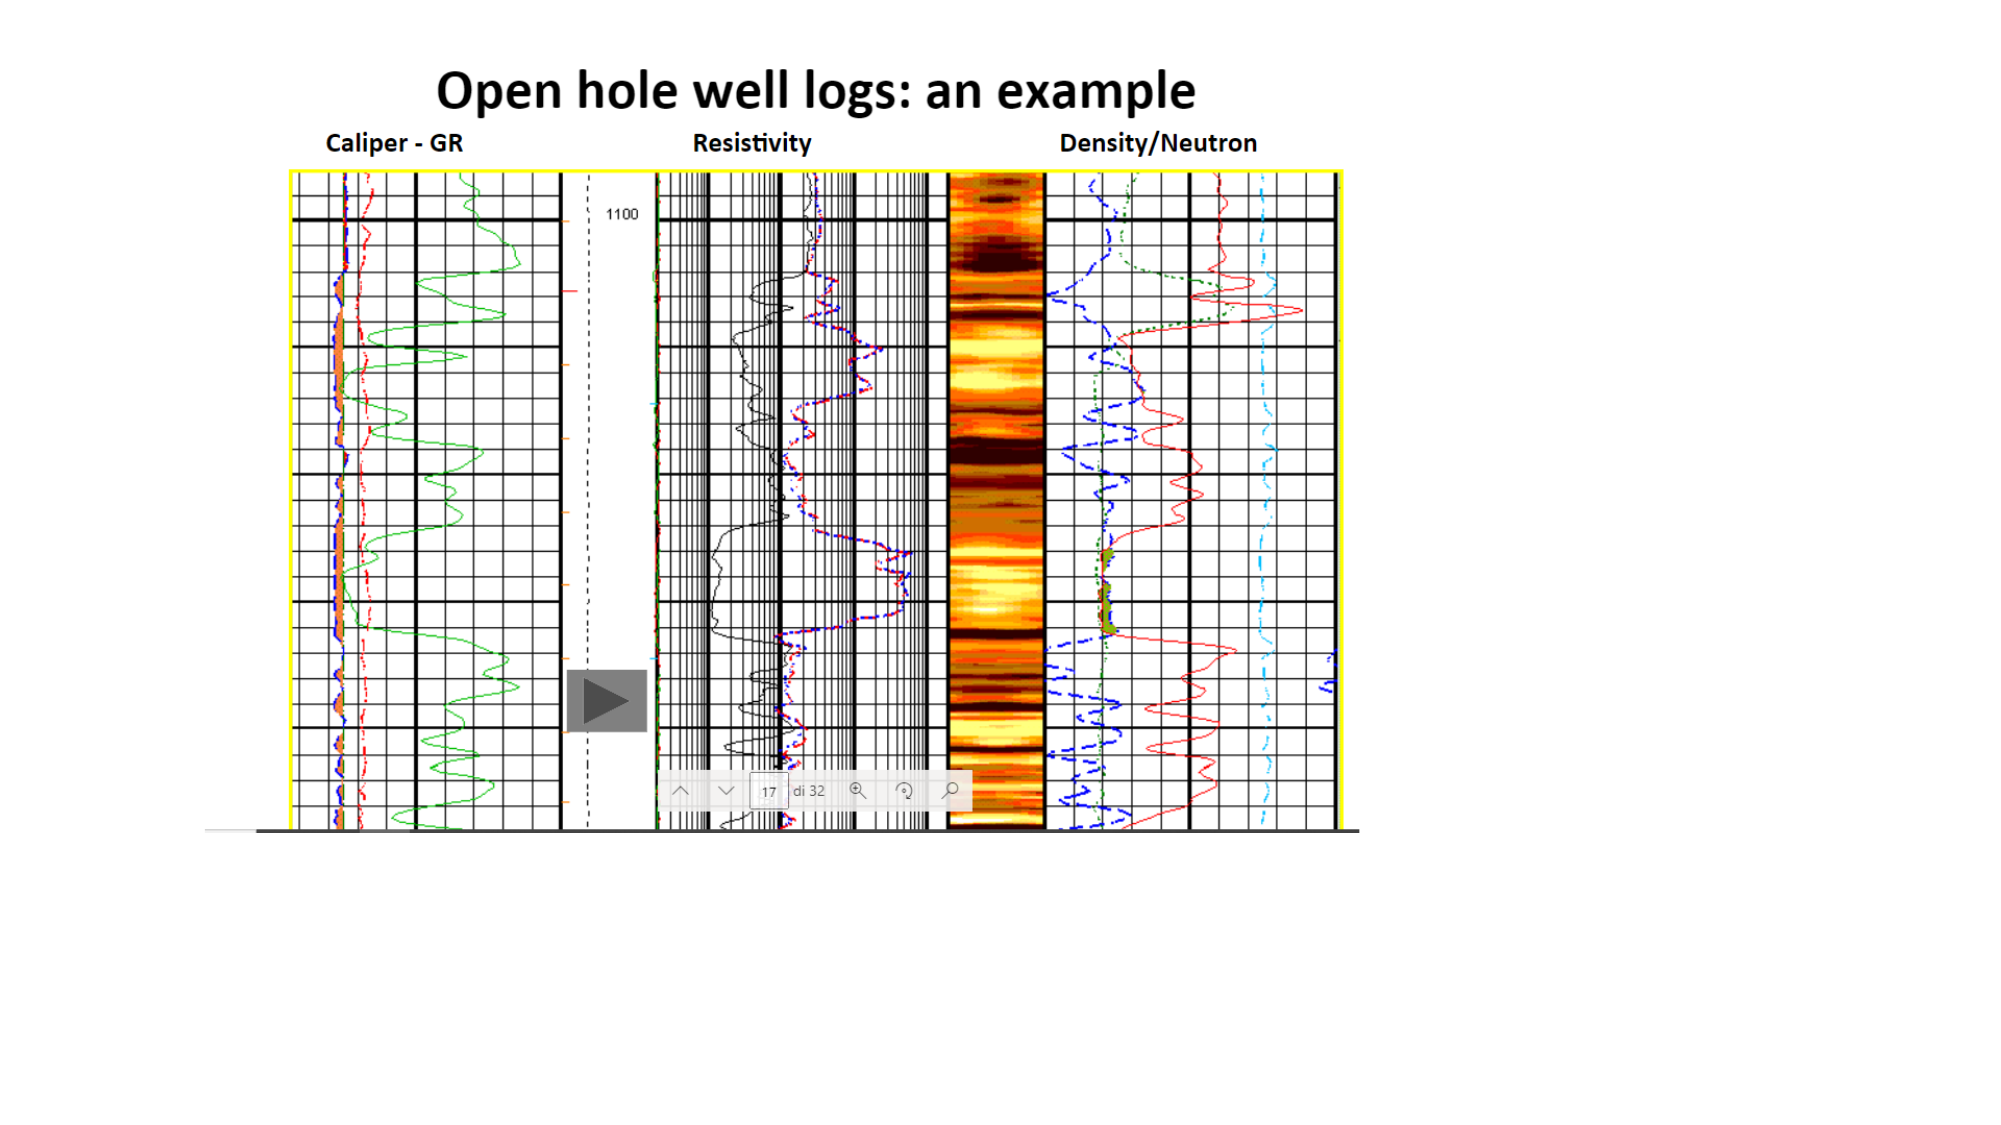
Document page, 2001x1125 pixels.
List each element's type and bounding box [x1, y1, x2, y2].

picture [204, 44, 1360, 833]
